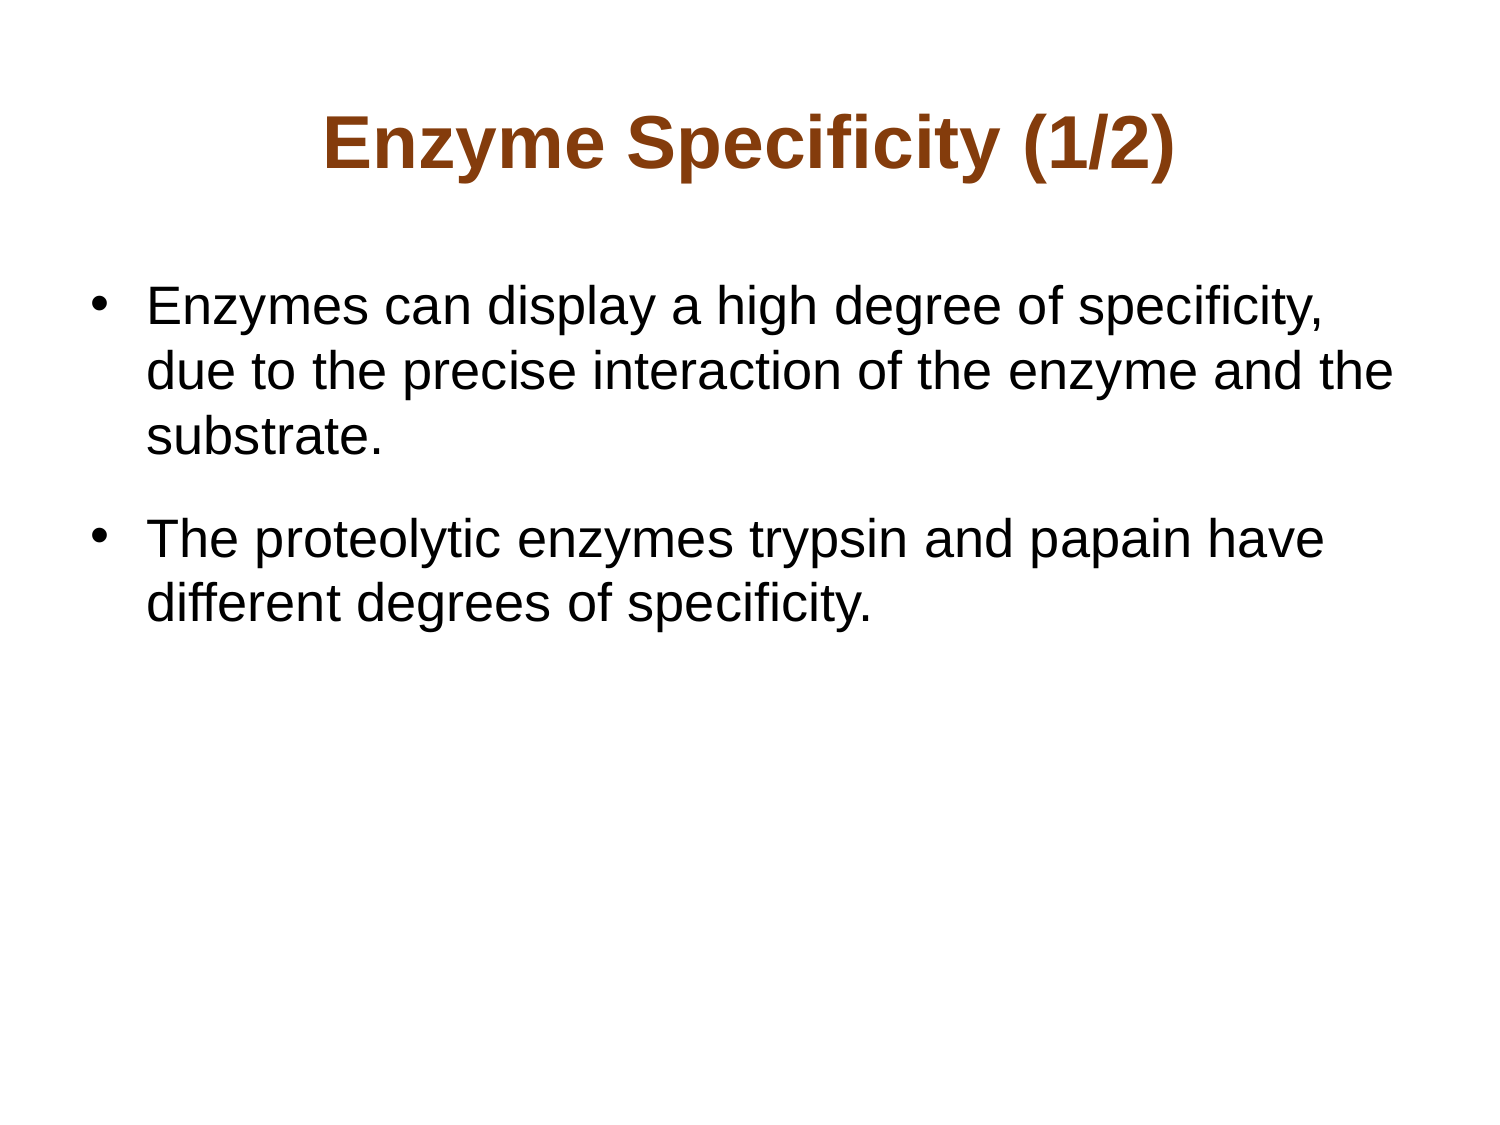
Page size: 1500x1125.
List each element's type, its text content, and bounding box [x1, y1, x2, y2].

title Enzyme Specificity (1/2) [75, 45, 1425, 233]
list Enzymes can display a high degree of specificity, due to the precise interaction of the enzyme and the substrate. The proteolytic enzymes trypsin and papain have different degrees of specificity. [75, 262, 1425, 1005]
